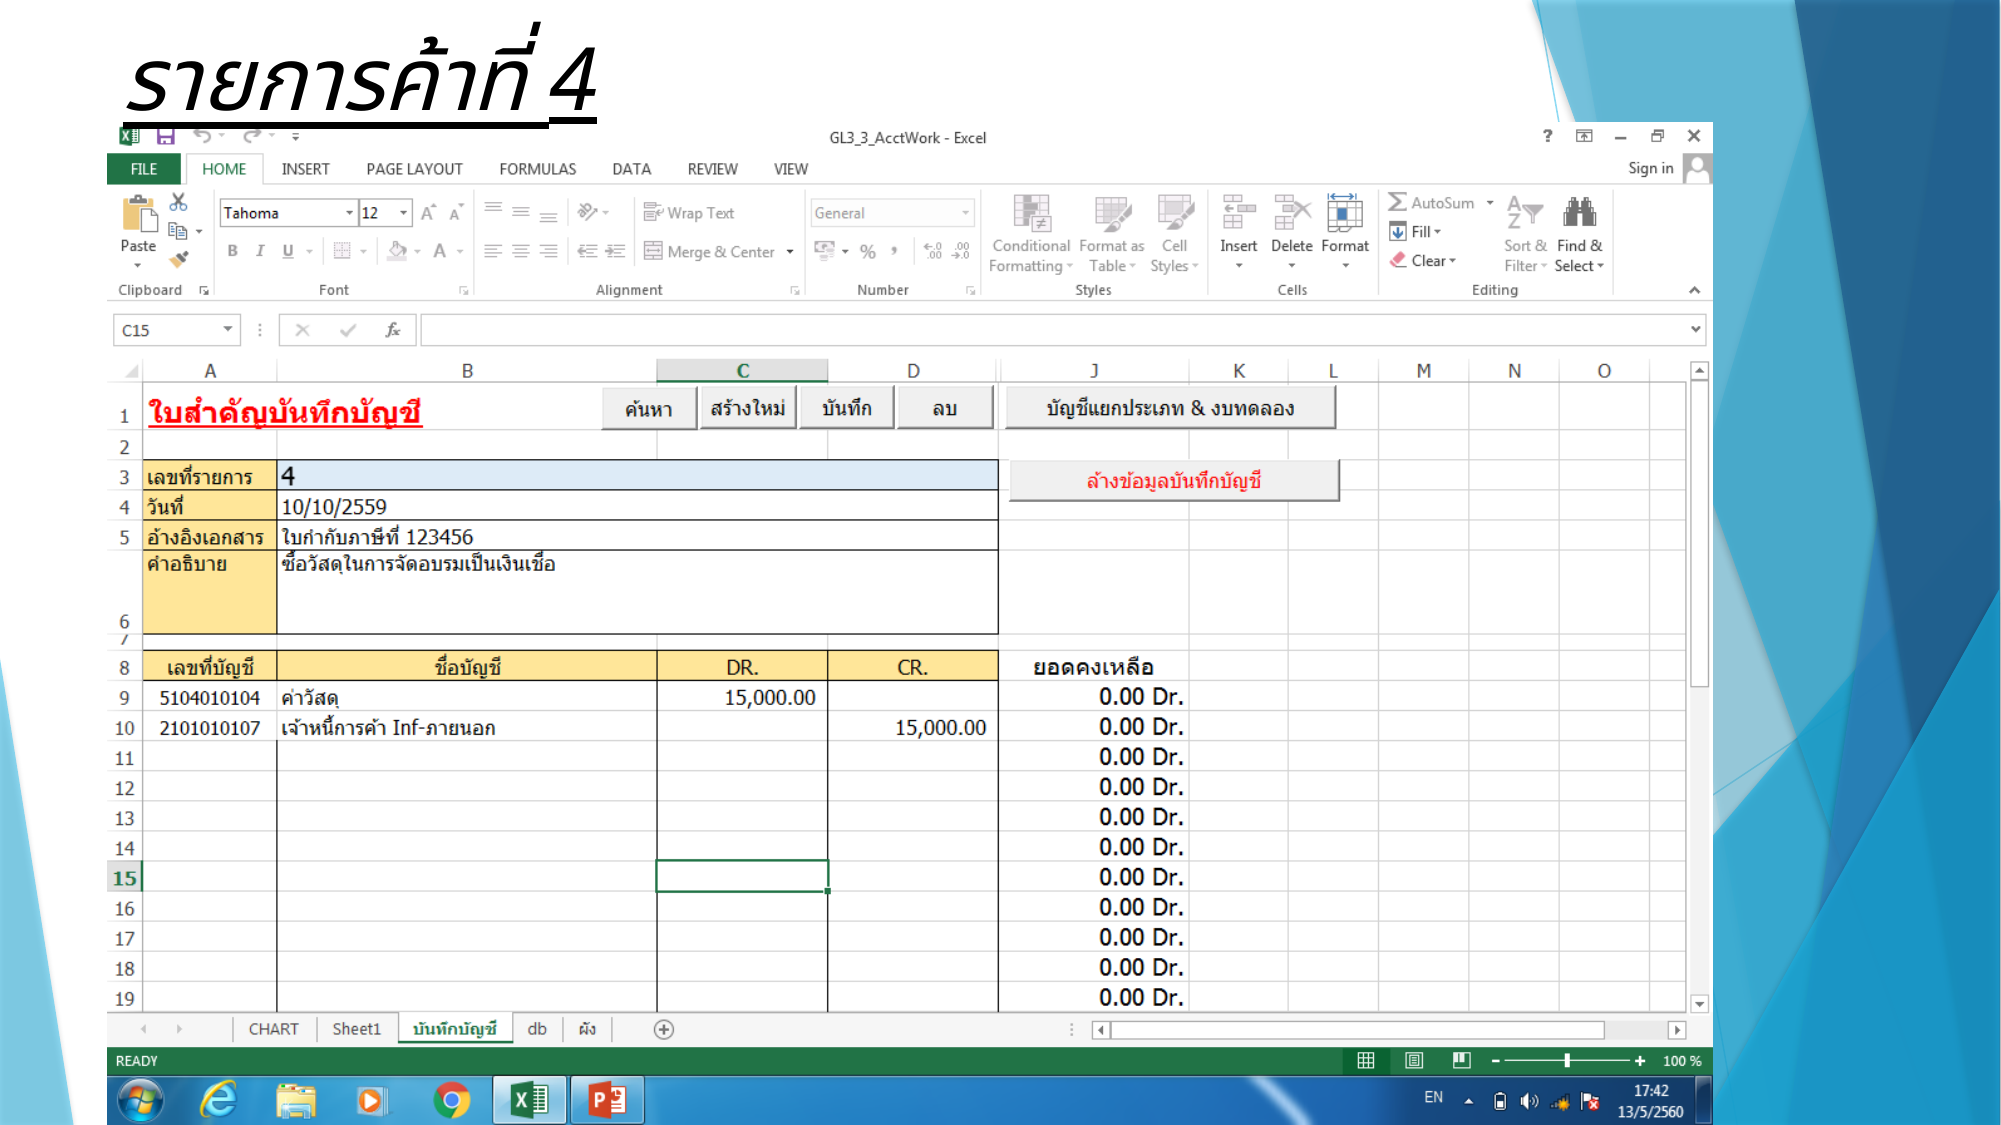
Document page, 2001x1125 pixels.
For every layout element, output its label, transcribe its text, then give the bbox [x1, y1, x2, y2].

text_box รายการค้าที่ 4 [107, 15, 1608, 121]
picture [107, 121, 1713, 1125]
